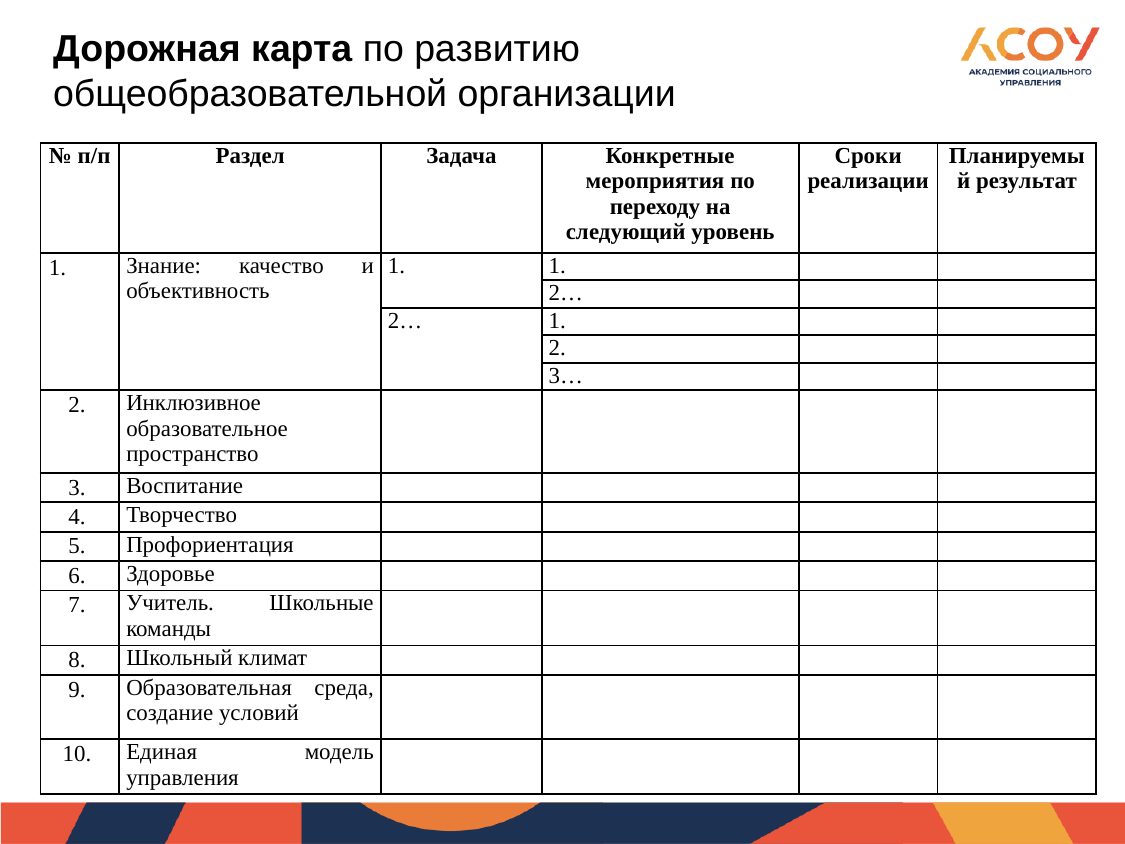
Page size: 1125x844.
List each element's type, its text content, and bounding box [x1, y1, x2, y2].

table_cell [938, 562, 1095, 590]
table_header Сроки реализации [800, 144, 937, 252]
table_cell Образовательная среда, создание условий [120, 676, 380, 738]
table_cell 3… [543, 364, 798, 389]
table_cell Инклюзивное образовательное пространство [120, 391, 380, 472]
table_cell [800, 676, 937, 738]
table_cell [382, 503, 541, 531]
table_cell 1. [543, 254, 798, 279]
table_cell 2. [41, 391, 118, 472]
table_cell [800, 474, 937, 501]
table_cell 9. [41, 676, 118, 738]
table_cell [543, 740, 798, 793]
table_cell 8. [41, 646, 118, 674]
table_cell [800, 533, 937, 560]
table_cell [800, 336, 937, 362]
table_cell [800, 309, 937, 334]
table_cell [543, 503, 798, 531]
table_cell Единая модель управления [120, 740, 380, 793]
table_cell Профориентация [120, 533, 380, 560]
table_cell 2… [382, 309, 541, 389]
table_cell [41, 254, 118, 389]
picture [0, 0, 1125, 844]
table_cell [800, 364, 937, 389]
table_header Задача [382, 144, 541, 252]
table_cell [543, 591, 798, 645]
table_cell [382, 391, 541, 472]
table_cell [938, 391, 1095, 472]
table_cell [543, 533, 798, 560]
table_cell [382, 646, 541, 674]
text_box Дорожная карта по развитию общеобразовательной организации [38, 17, 988, 122]
table_cell [543, 474, 798, 501]
table_cell [382, 591, 541, 645]
table_cell [800, 740, 937, 793]
table_cell [382, 533, 541, 560]
table_header Раздел [120, 144, 380, 252]
table_cell Знание: качество и объективность [120, 254, 380, 389]
table_cell [800, 591, 937, 645]
table_cell Школьный климат [120, 646, 380, 674]
table_cell [938, 591, 1095, 645]
table_cell 5. [41, 533, 118, 560]
table_cell 1. [382, 254, 541, 307]
table_cell Учитель. Школьные команды [120, 591, 380, 645]
table_cell [938, 281, 1095, 307]
table_cell [543, 391, 798, 472]
table_header Конкретные мероприятия по переходу на следующий уровень [543, 144, 798, 252]
table_cell [800, 562, 937, 590]
table_cell [382, 474, 541, 501]
table_cell 3. [41, 474, 118, 501]
table_cell [800, 646, 937, 674]
table_cell [938, 740, 1095, 793]
table_cell 1. [543, 309, 798, 334]
table_cell [800, 281, 937, 307]
table_cell [938, 474, 1095, 501]
table_cell [938, 336, 1095, 362]
table_cell [800, 254, 937, 279]
table_cell [543, 646, 798, 674]
table_cell [938, 503, 1095, 531]
table_cell [938, 309, 1095, 334]
table_cell [938, 646, 1095, 674]
table_cell Здоровье [120, 562, 380, 590]
table_cell 4. [41, 503, 118, 531]
table_header Планируемый результат [938, 144, 1095, 252]
table_cell [938, 533, 1095, 560]
table_cell [382, 562, 541, 590]
table_cell Воспитание [120, 474, 380, 501]
table_cell [938, 254, 1095, 279]
table_cell [382, 740, 541, 793]
table_cell Творчество [120, 503, 380, 531]
table_cell [938, 364, 1095, 389]
table_cell 7. [41, 591, 118, 645]
table_cell [800, 503, 937, 531]
table_cell [938, 676, 1095, 738]
table_cell [800, 391, 937, 472]
table_cell 10. [41, 740, 118, 793]
table_cell 2. [543, 336, 798, 362]
table_cell [543, 676, 798, 738]
table_header № п/п [41, 144, 118, 252]
table_cell 2… [543, 281, 798, 307]
table_cell 6. [41, 562, 118, 590]
table_cell [382, 676, 541, 738]
table_cell [543, 562, 798, 590]
